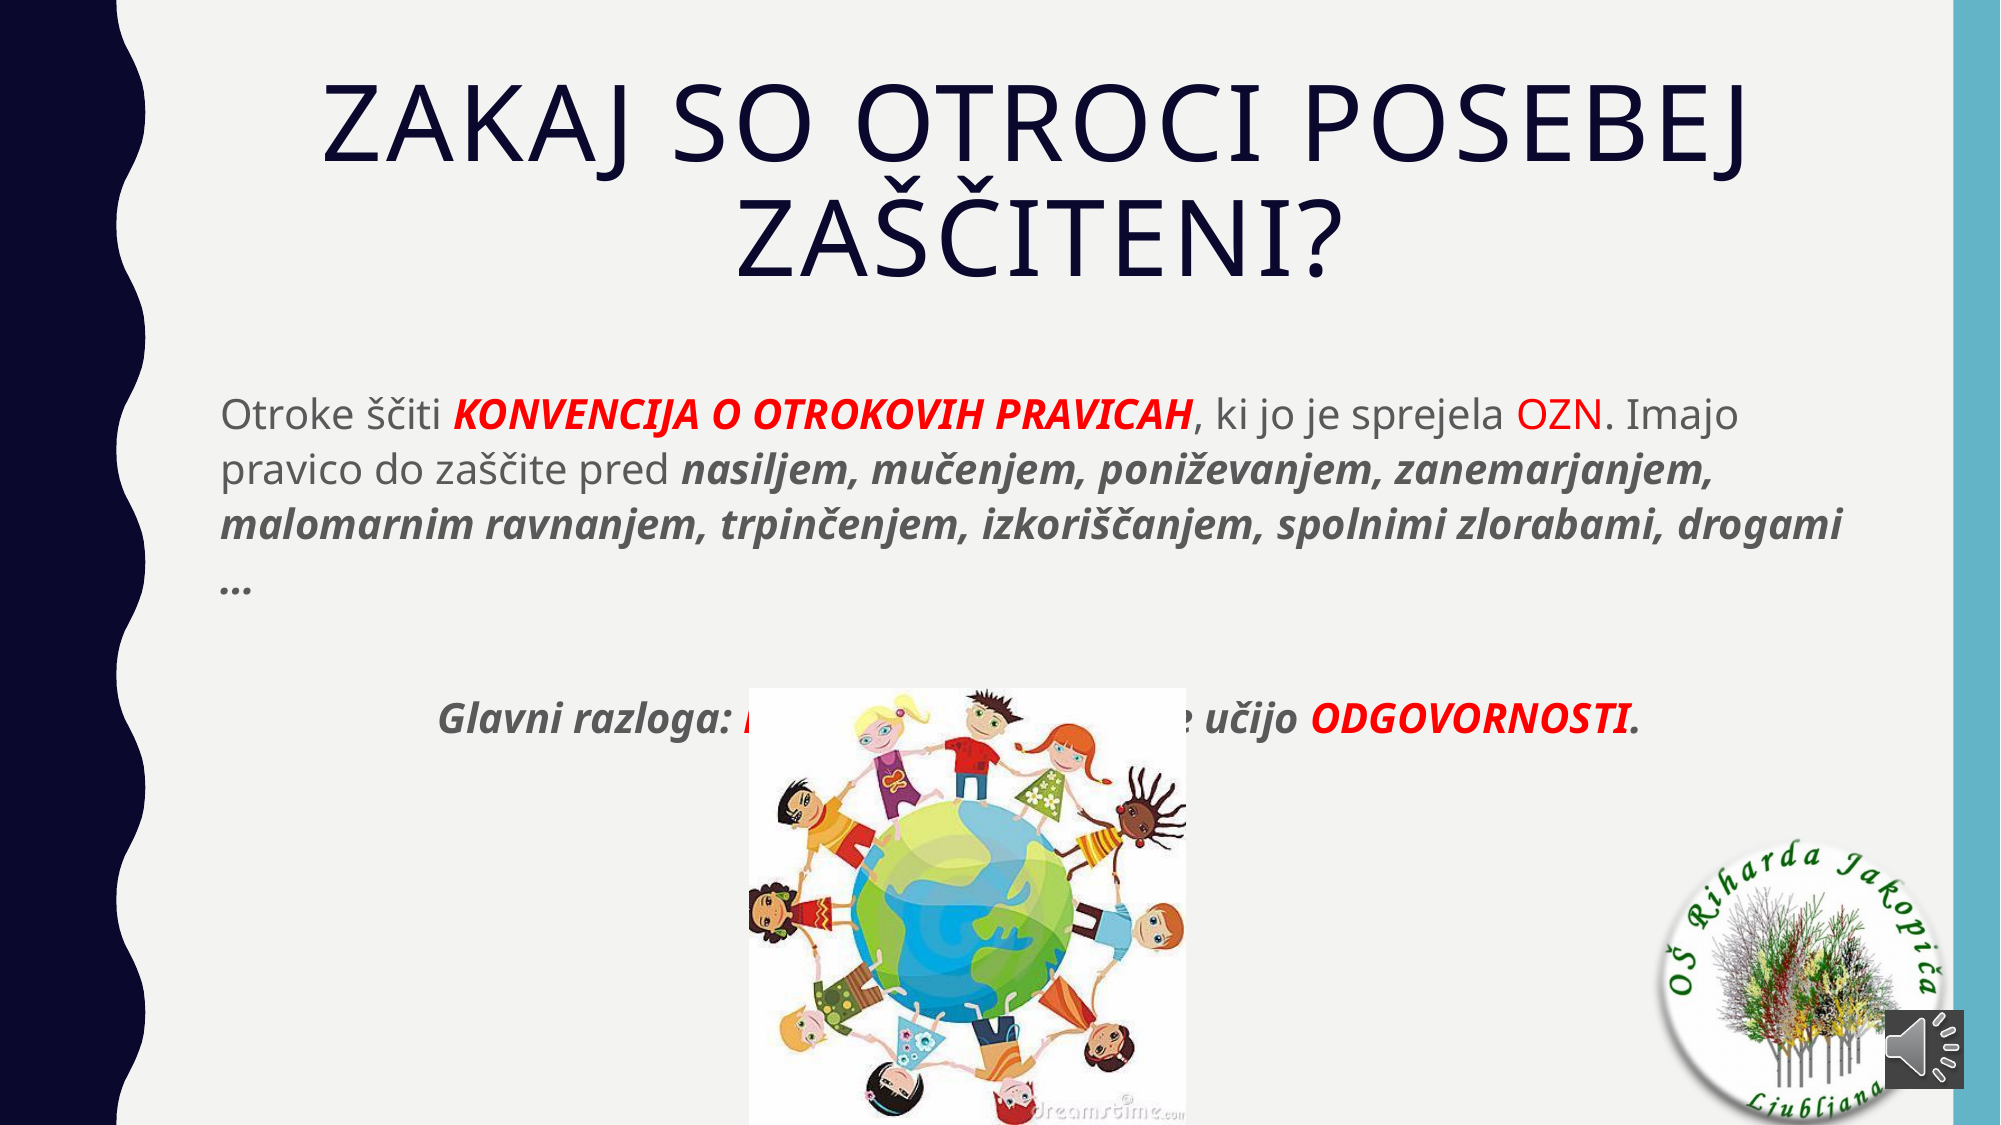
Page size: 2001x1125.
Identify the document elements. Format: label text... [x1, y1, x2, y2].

title ZAKAJ SO OTROCI POSEBEJ ZAŠČITENI? [205, 62, 1875, 308]
picture [1656, 834, 1965, 1125]
list Otroke ščiti KONVENCIJA O OTROKOVIH PRAVICAH, ki jo je sprejela OZN. Imajo pravico do zaščite pred nasiljem, mučenjem, poniževanjem, zanemarjanjem, malomarnim ravnanjem, trpinčenjem, izkoriščanjem, spolnimi zlorabami, drogami … Glavni razloga: RANLJIVOST in da se še učijo ODGOVORNOSTI. [205, 375, 1875, 709]
picture [749, 688, 1186, 1125]
